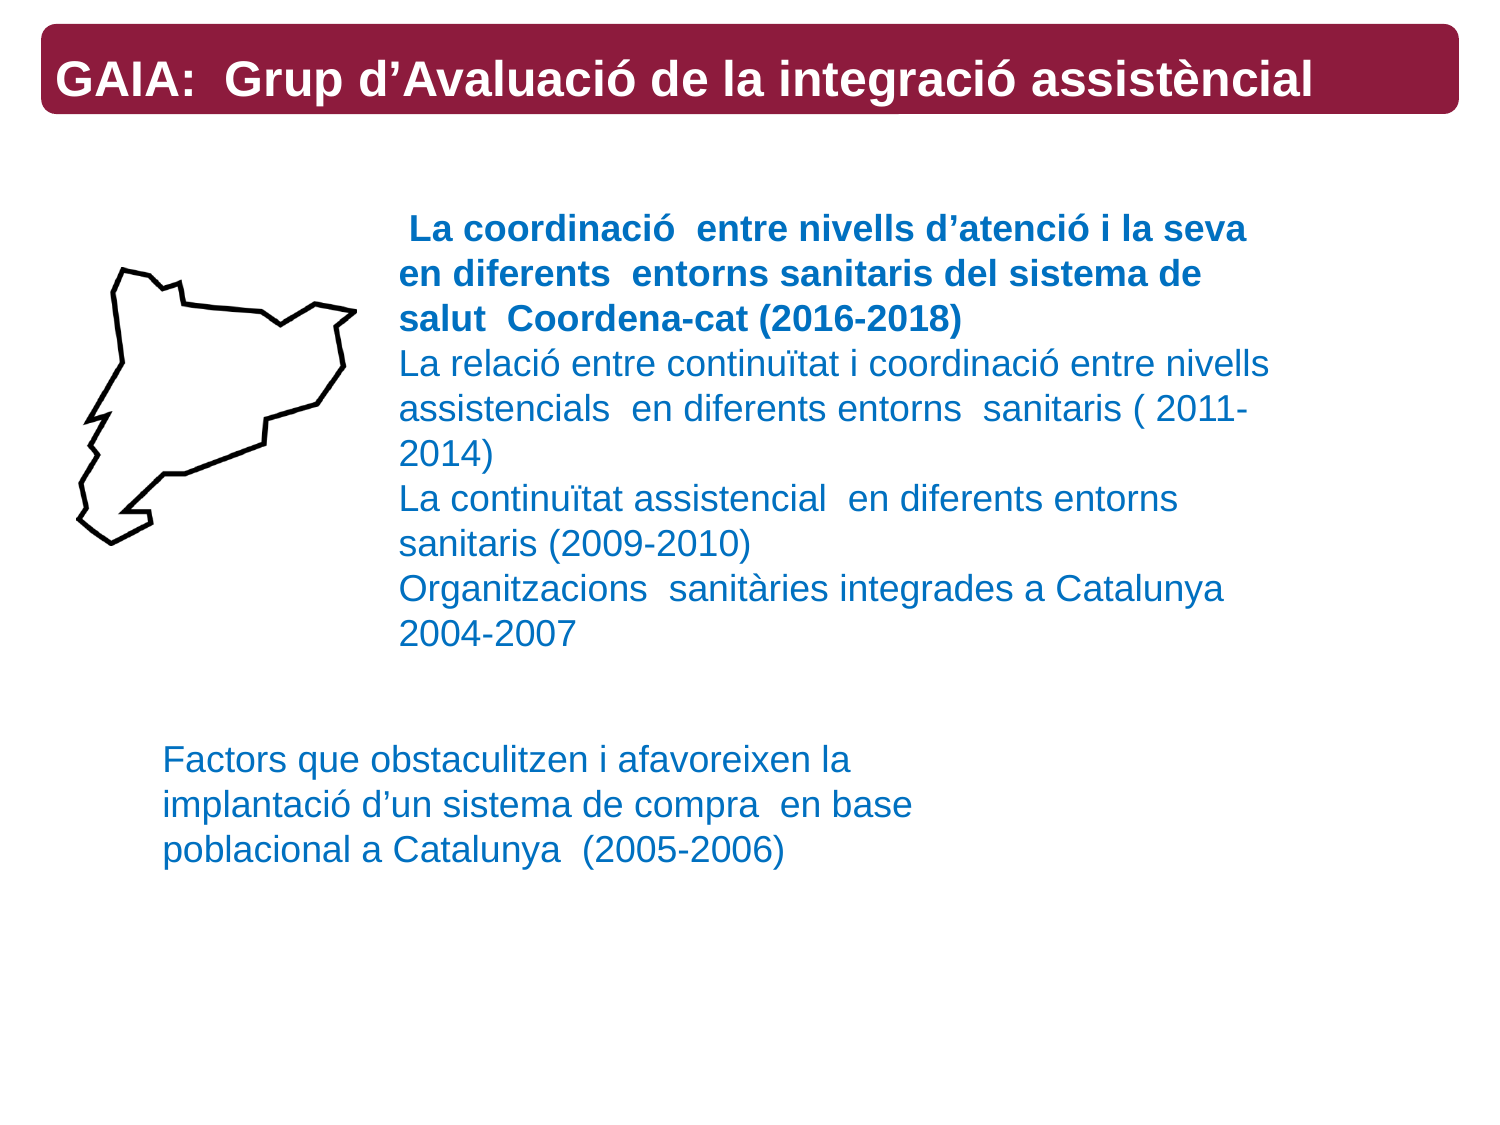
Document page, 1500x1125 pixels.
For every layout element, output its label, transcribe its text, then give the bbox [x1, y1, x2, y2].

picture [76, 266, 357, 546]
text_box Factors que obstaculitzen i afavoreixen la implantació d’un sistema de compra en base poblacional a Catalunya (2005-2006) [147, 727, 1034, 936]
text_box La coordinació entre nivells d’atenció i la seva en diferents entorns sanitaris del sistema de salut Coordena-cat (2016-2018) La relació entre continuïtat i coordinació entre nivells assistencials en diferents entorns sanitaris ( 2011-2014) La continuïtat assistencial en diferents entorns sanitaris (2009-2010) Organitzacions sanitàries integrades a Catalunya 2004-2007 [383, 196, 1294, 661]
text_box GAIA: Grup d’Avaluació de la integració assistèncial [40, 39, 1447, 115]
